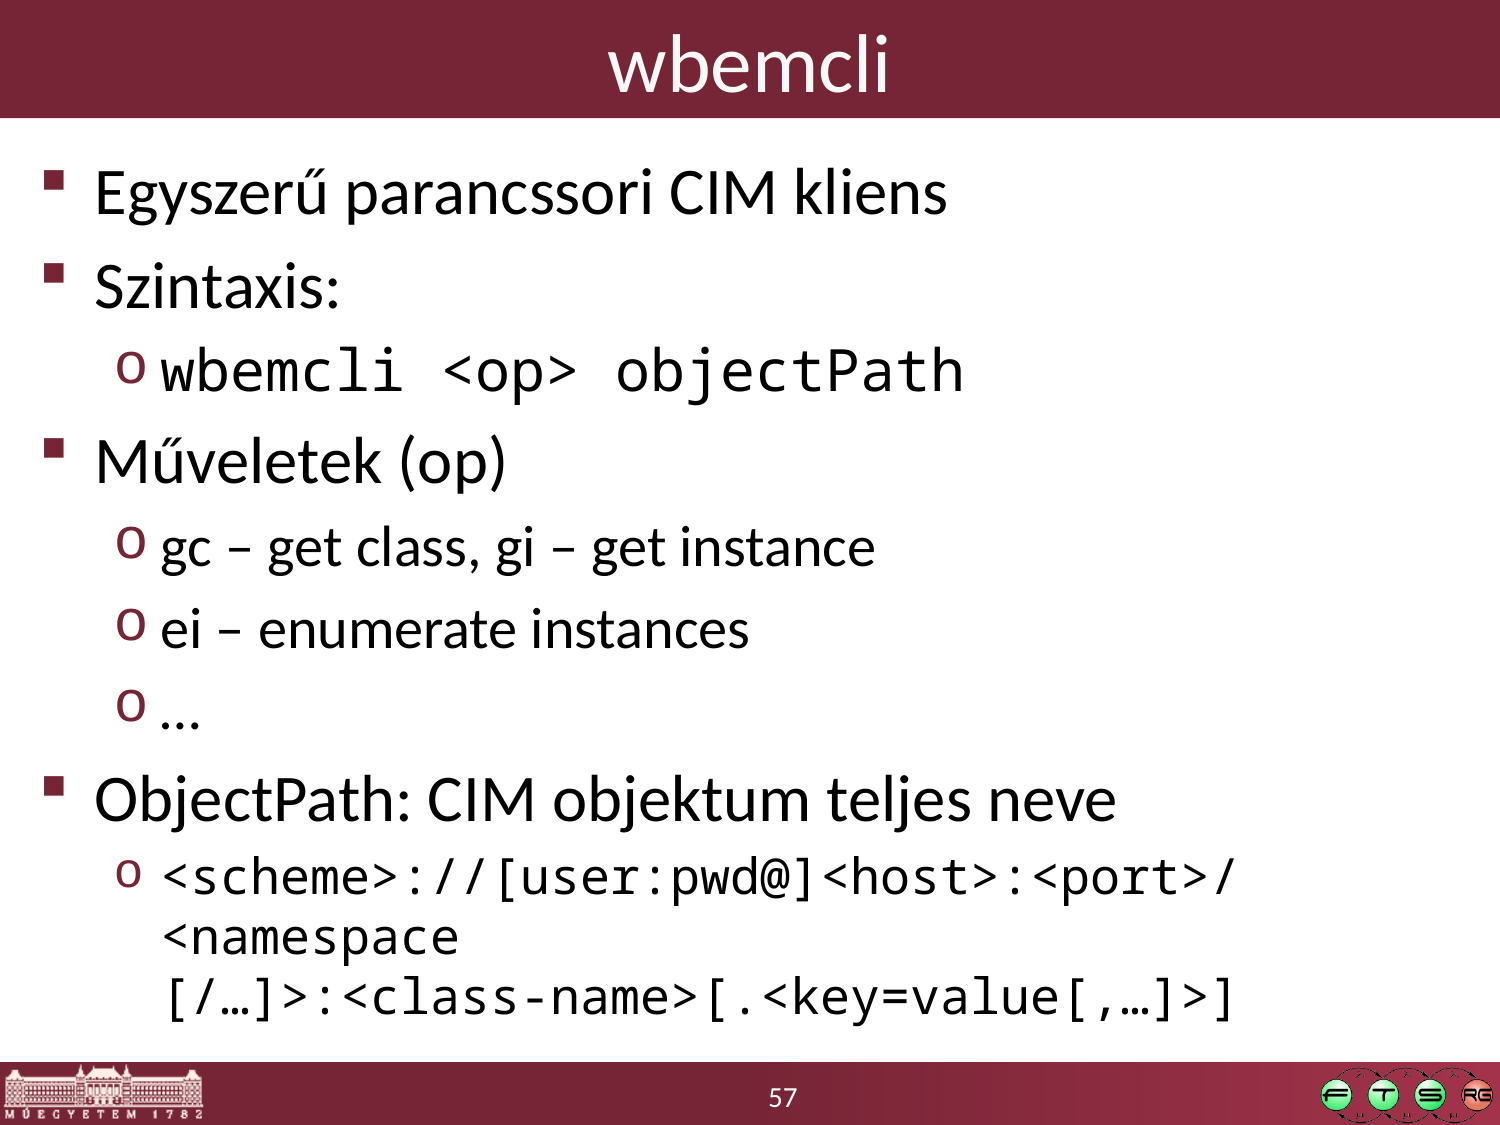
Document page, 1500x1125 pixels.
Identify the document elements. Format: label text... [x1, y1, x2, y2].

picture [1318, 1065, 1494, 1125]
list Egyszerű parancssori CIM kliens Szintaxis: wbemcli <op> objectPath Műveletek (op) gc – get class, gi – get instance ei – enumerate instances … ObjectPath: CIM objektum teljes neve <scheme>://[user:pwd@]<host>:<port>/<namespace [/…]>:<class-name>[.<key=value[,…]>] [23, 140, 1477, 1048]
title wbemcli [0, 0, 1500, 119]
picture [0, 1063, 209, 1123]
